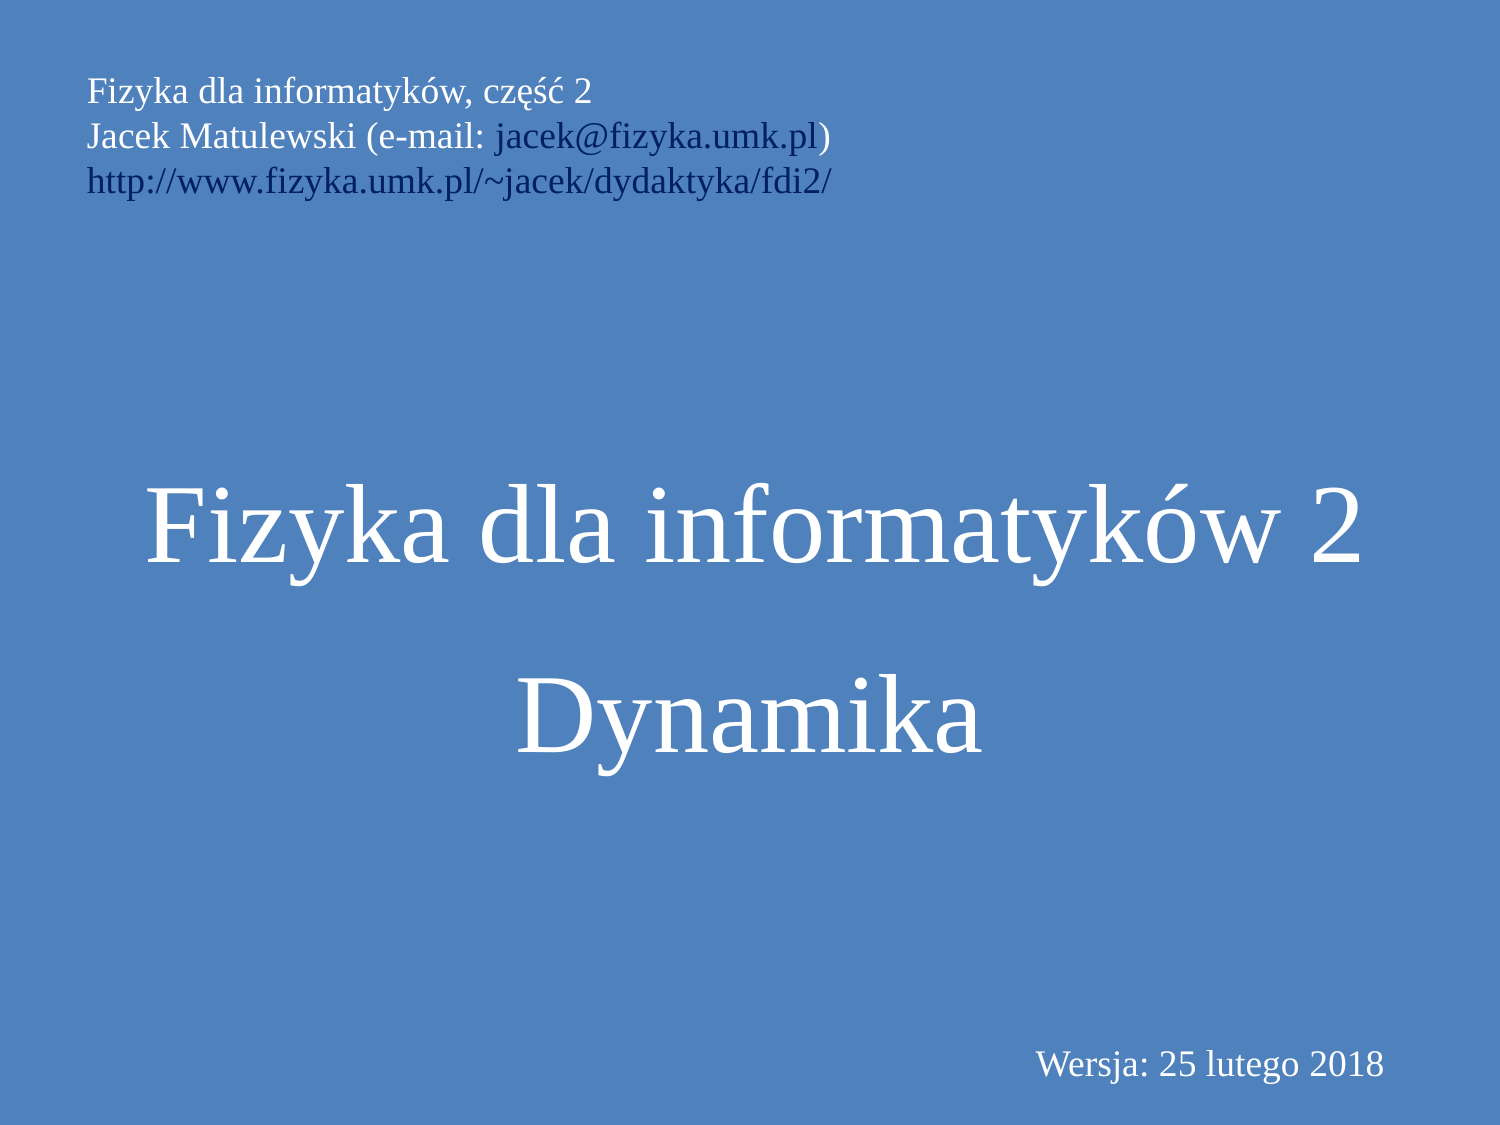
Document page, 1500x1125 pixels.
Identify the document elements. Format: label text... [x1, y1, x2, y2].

text_box Wersja: 25 lutego 2018 [1020, 1031, 1410, 1091]
subtitle Dynamika [225, 632, 1275, 920]
text_box Fizyka dla informatyków, część 2 Jacek Matulewski (e-mail: jacek@fizyka.umk.pl) http://www.fizyka.umk.pl/~jacek/dydaktyka/fdi2/ [72, 58, 848, 209]
title Fizyka dla informatyków 2 [46, 397, 1465, 639]
